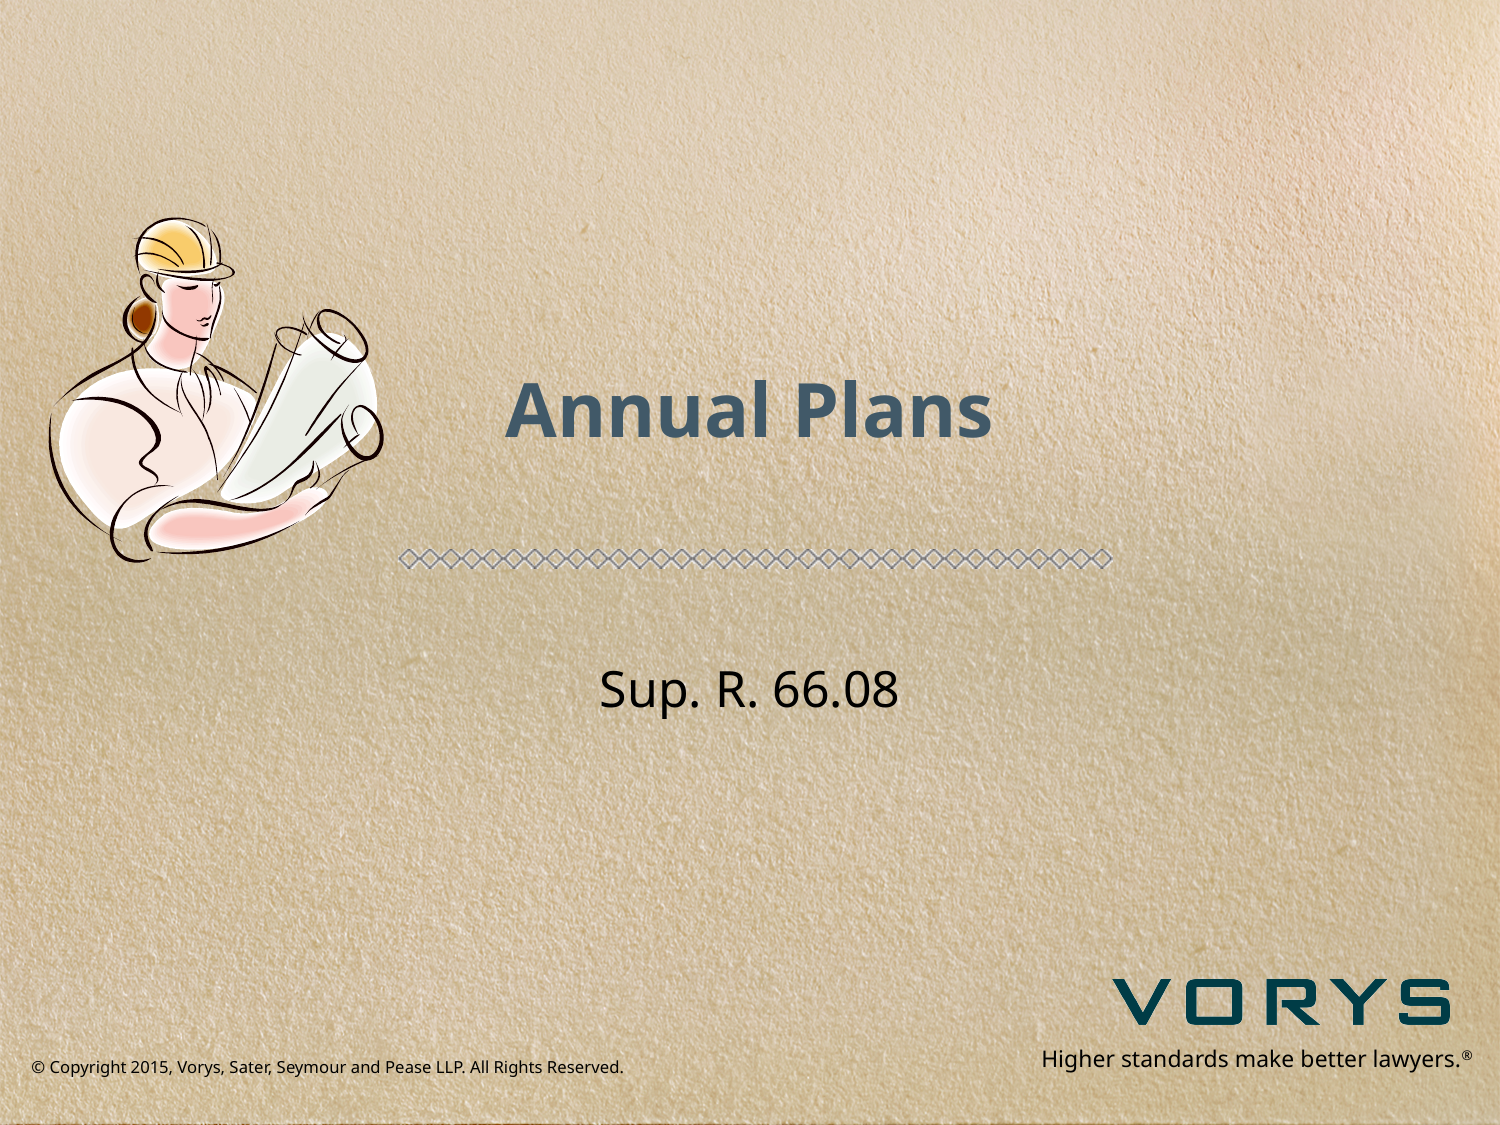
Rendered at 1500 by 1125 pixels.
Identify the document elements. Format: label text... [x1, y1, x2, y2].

picture [0, 0, 1500, 1125]
subtitle Sup. R. 66.08 [224, 649, 1276, 938]
title Annual Plans [389, 287, 1388, 529]
